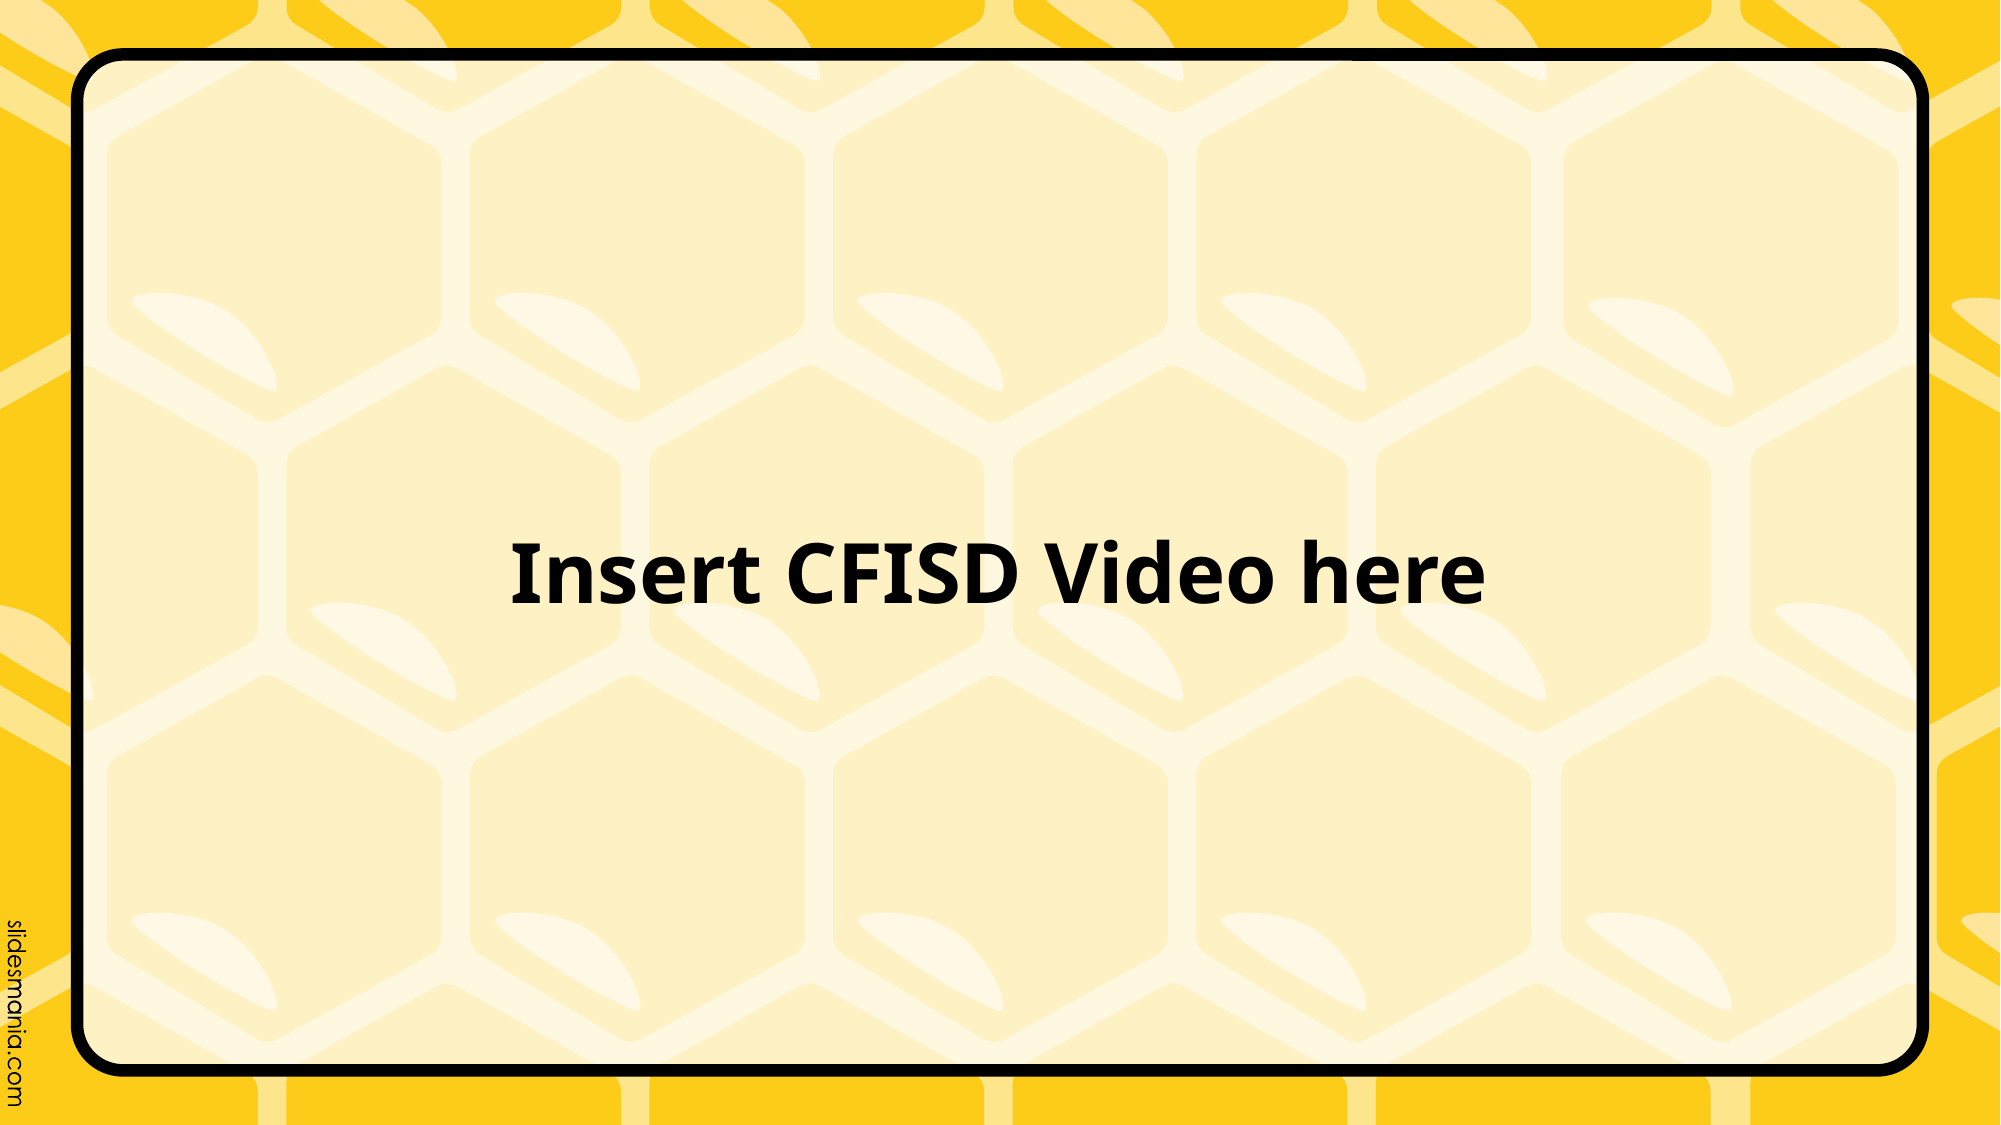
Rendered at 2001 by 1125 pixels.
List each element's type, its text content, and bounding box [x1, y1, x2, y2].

title Insert CFISD Video here [149, 499, 1851, 626]
